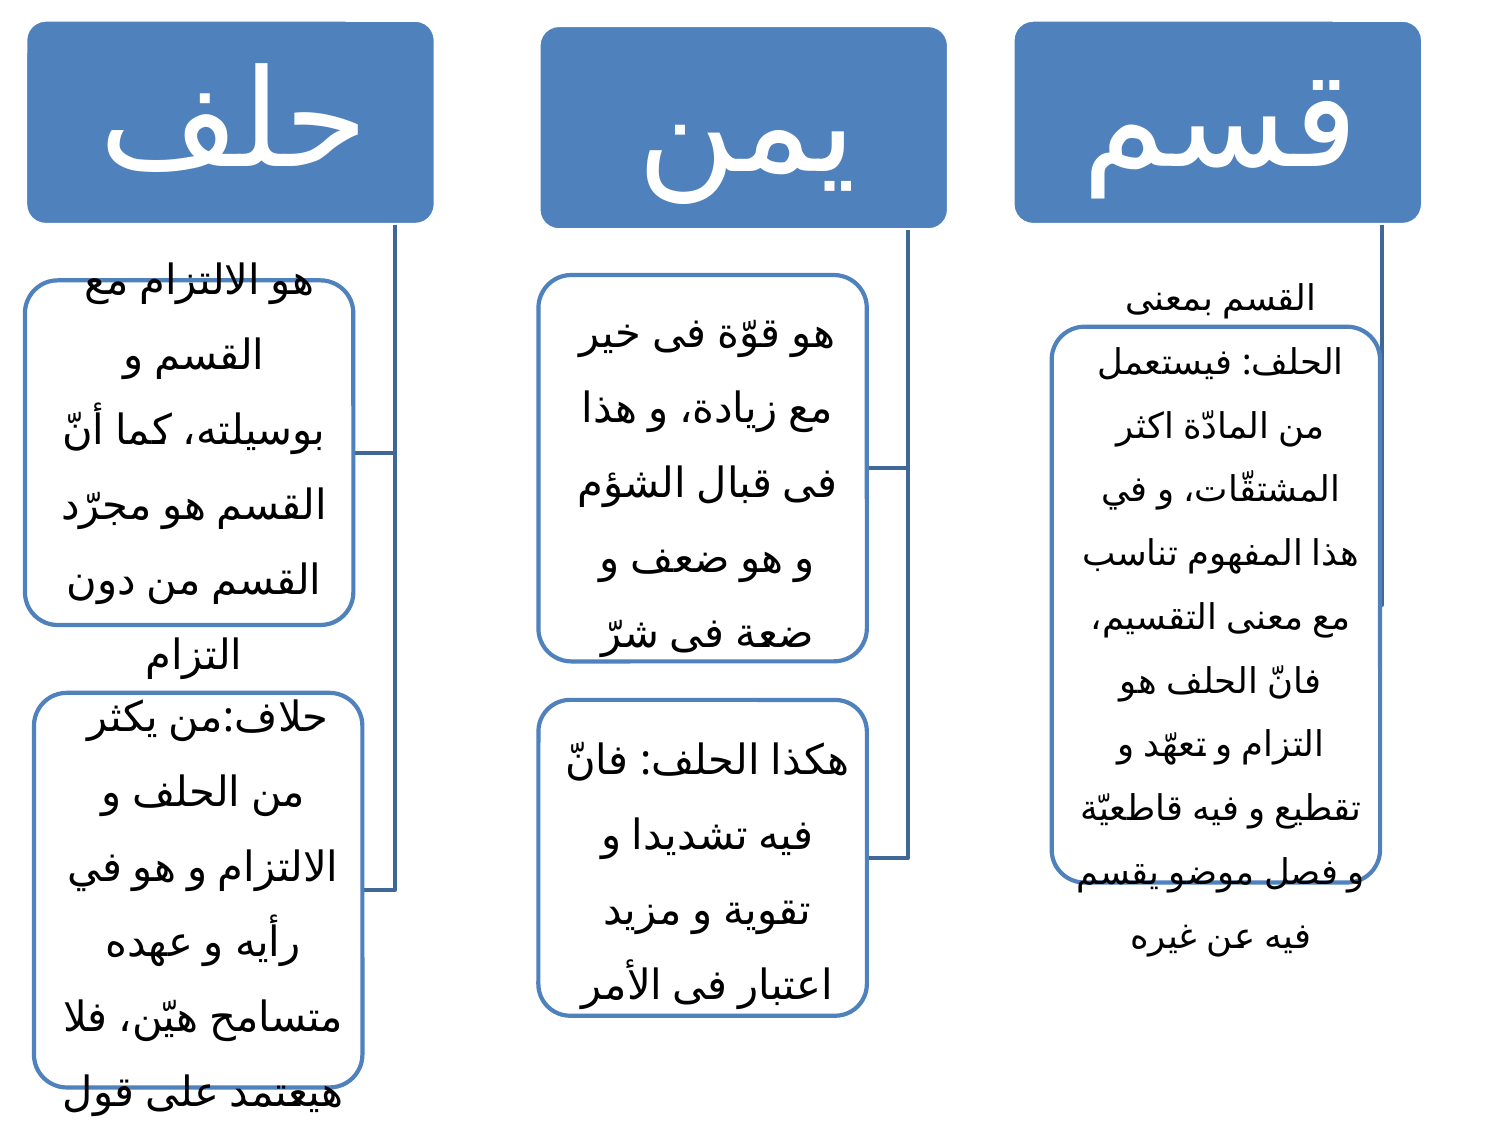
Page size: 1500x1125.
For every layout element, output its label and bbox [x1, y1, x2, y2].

text_box [24, 0, 1463, 1088]
